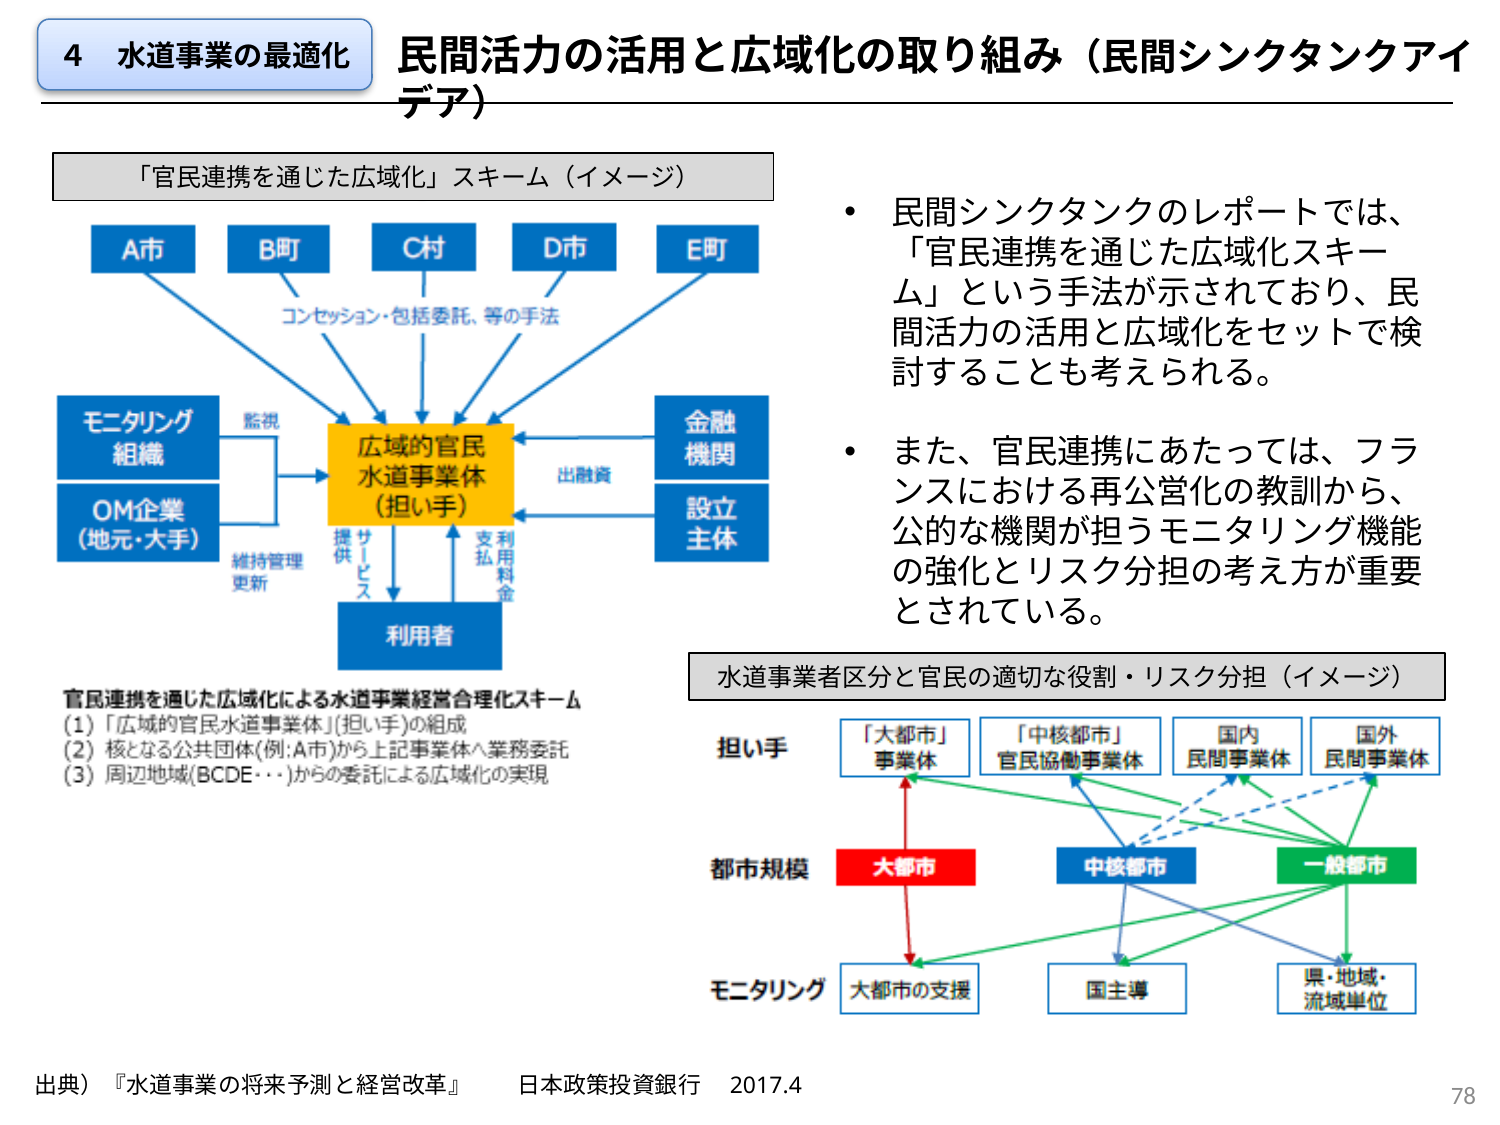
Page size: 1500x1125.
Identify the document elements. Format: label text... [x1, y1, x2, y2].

text_box 民間シンクタンクのレポートでは、「官民連携を通じた広域化スキーム」という手法が示されており、民間活力の活用と広域化をセットで検討することも考えられる。 また、官民連携にあたっては、フランスにおける再公営化の教訓から、公的な機関が担うモニタリング機能の強化とリスク分担の考え方が重要とされている。 [829, 183, 1459, 638]
text_box 民間活力の活用と広域化の取り組み（民間シンクタンクアイデア） [381, 21, 1500, 131]
text_box 水道事業者区分と官民の適切な役割・リスク分担（イメージ） [816, 651, 1447, 667]
text_box ４ 水道事業の最適化 [36, 18, 373, 91]
picture [27, 160, 1481, 1036]
slide_number 78 [1141, 1064, 1492, 1125]
text_box 出典）『水道事業の将来予測と経営改革』 日本政策投資銀行 2017.4 [19, 1063, 831, 1106]
text_box 「官民連携を通じた広域化」スキーム（イメージ） [51, 151, 776, 159]
